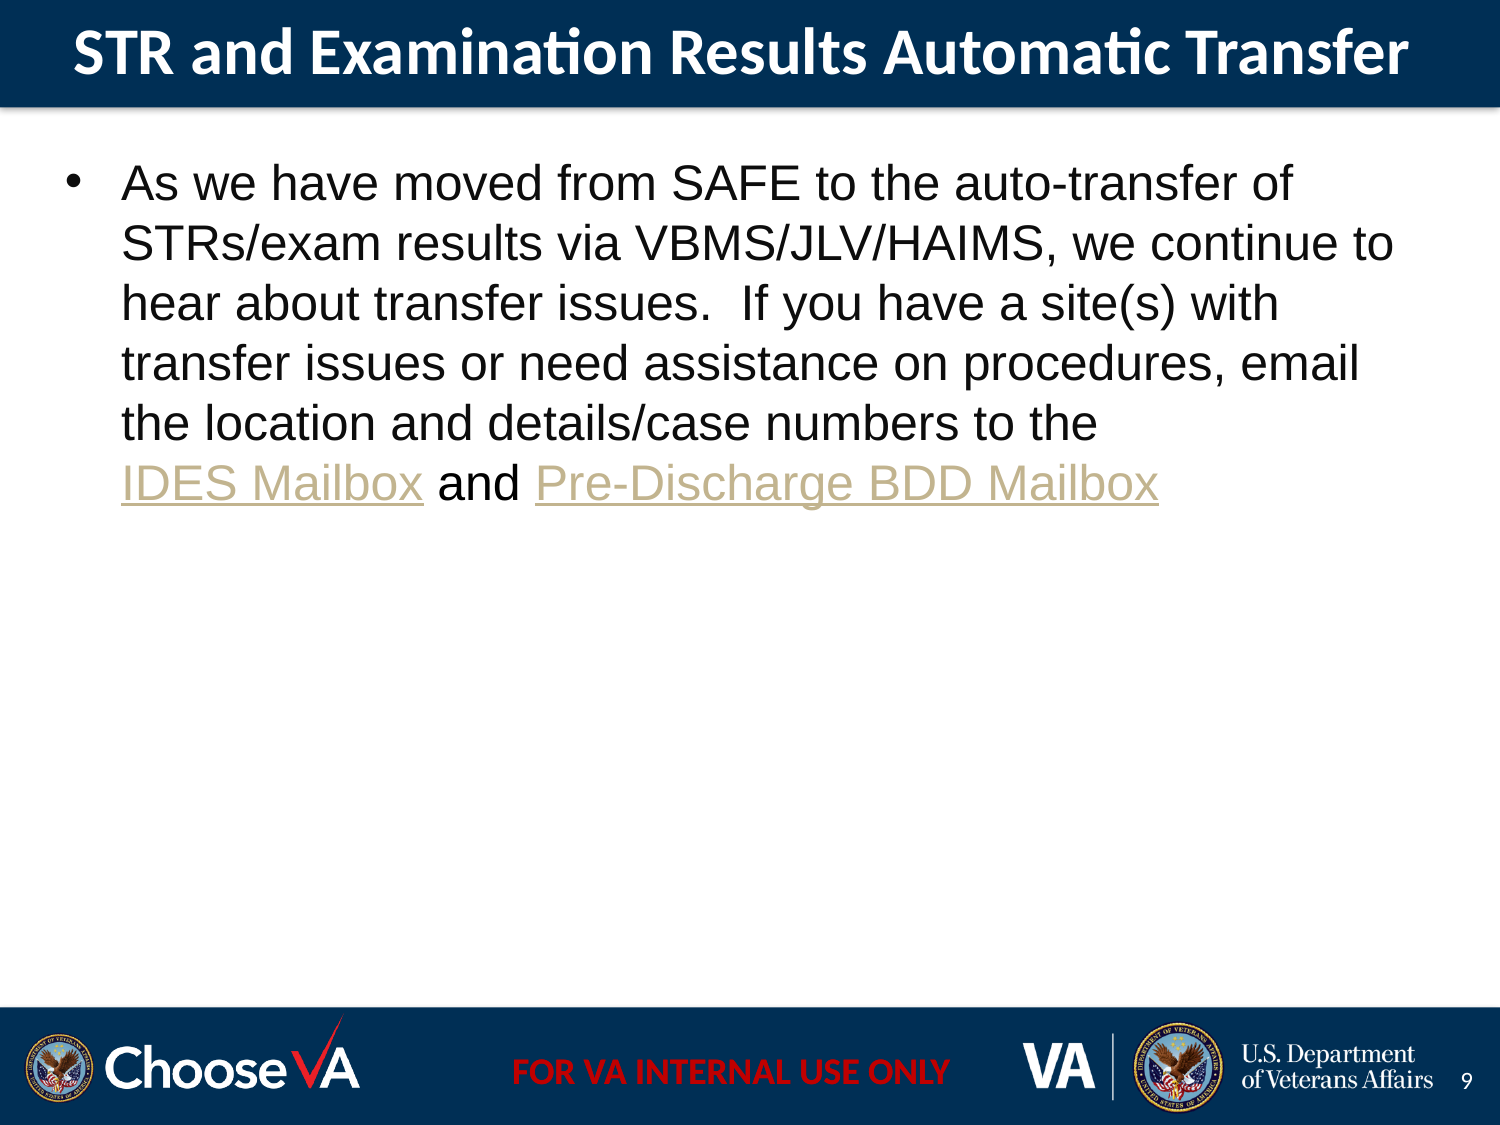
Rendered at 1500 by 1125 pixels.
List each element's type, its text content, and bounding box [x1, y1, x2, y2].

title STR and Examination Results Automatic Transfer [0, 0, 1500, 108]
slide_number 9 [1425, 1049, 1489, 1110]
picture [24, 1012, 360, 1103]
text_box As we have moved from SAFE to the auto-transfer of STRs/exam results via VBMS/JLV/HAIMS, we continue to hear about transfer issues. If you have a site(s) with transfer issues or need assistance on procedures, email the location and details/case numbers to the IDES Mailbox and Pre-Discharge BDD Mailbox [50, 143, 1425, 518]
picture [1017, 1014, 1438, 1120]
